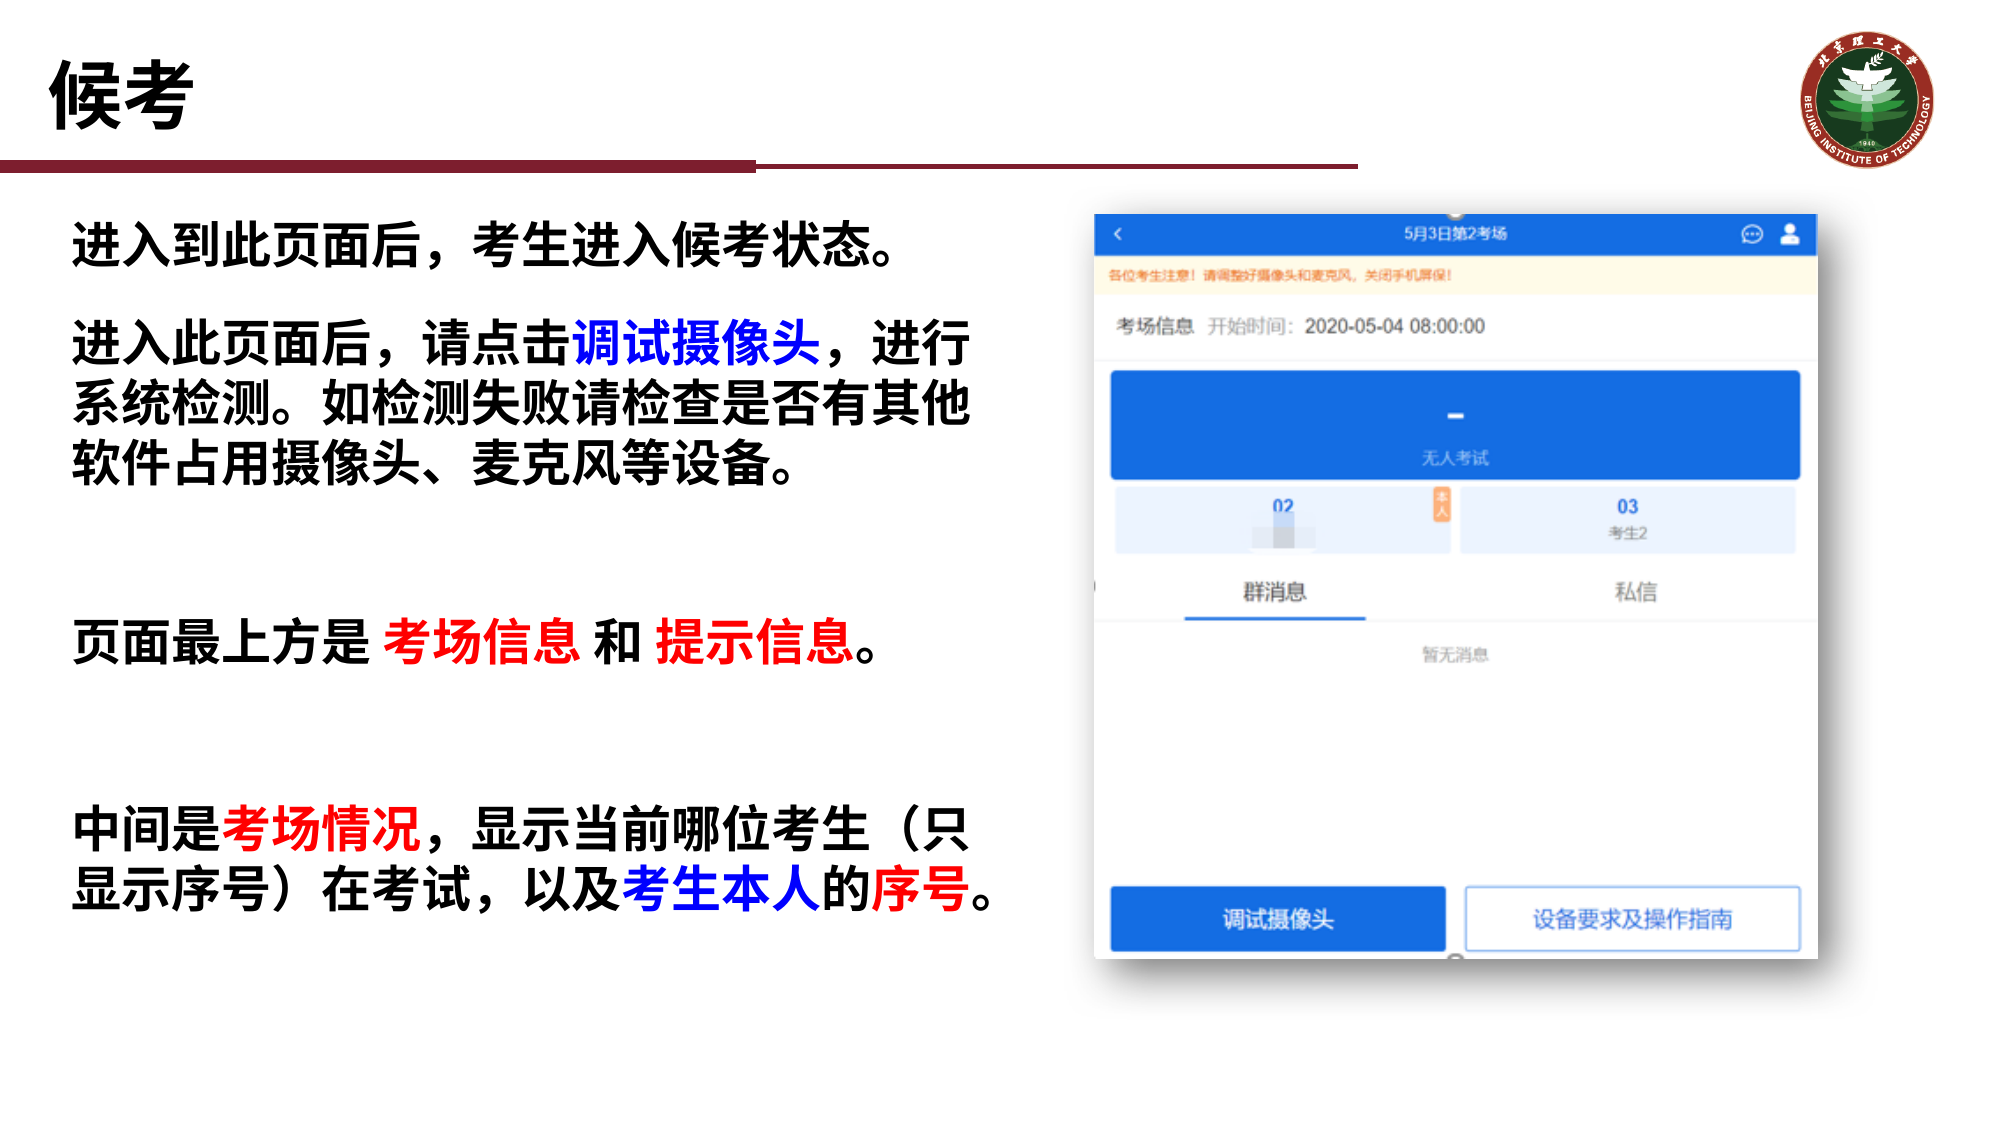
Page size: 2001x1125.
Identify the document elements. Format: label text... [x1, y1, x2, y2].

picture [1790, 21, 1940, 175]
picture [1094, 214, 1818, 959]
text_box 进入到此页面后，考生进入候考状态。 进入此页面后，请点击调试摄像头，进行系统检测。如检测失败请检查是否有其他软件占用摄像头、麦克风等设备。 页面最上方是 考场信息 和 提示信息。 中间是考场情况，显示当前哪位考生（只显示序号）在考试，以及考生本人的序号。 [56, 214, 1000, 1060]
text_box 候考 [33, 41, 1361, 147]
